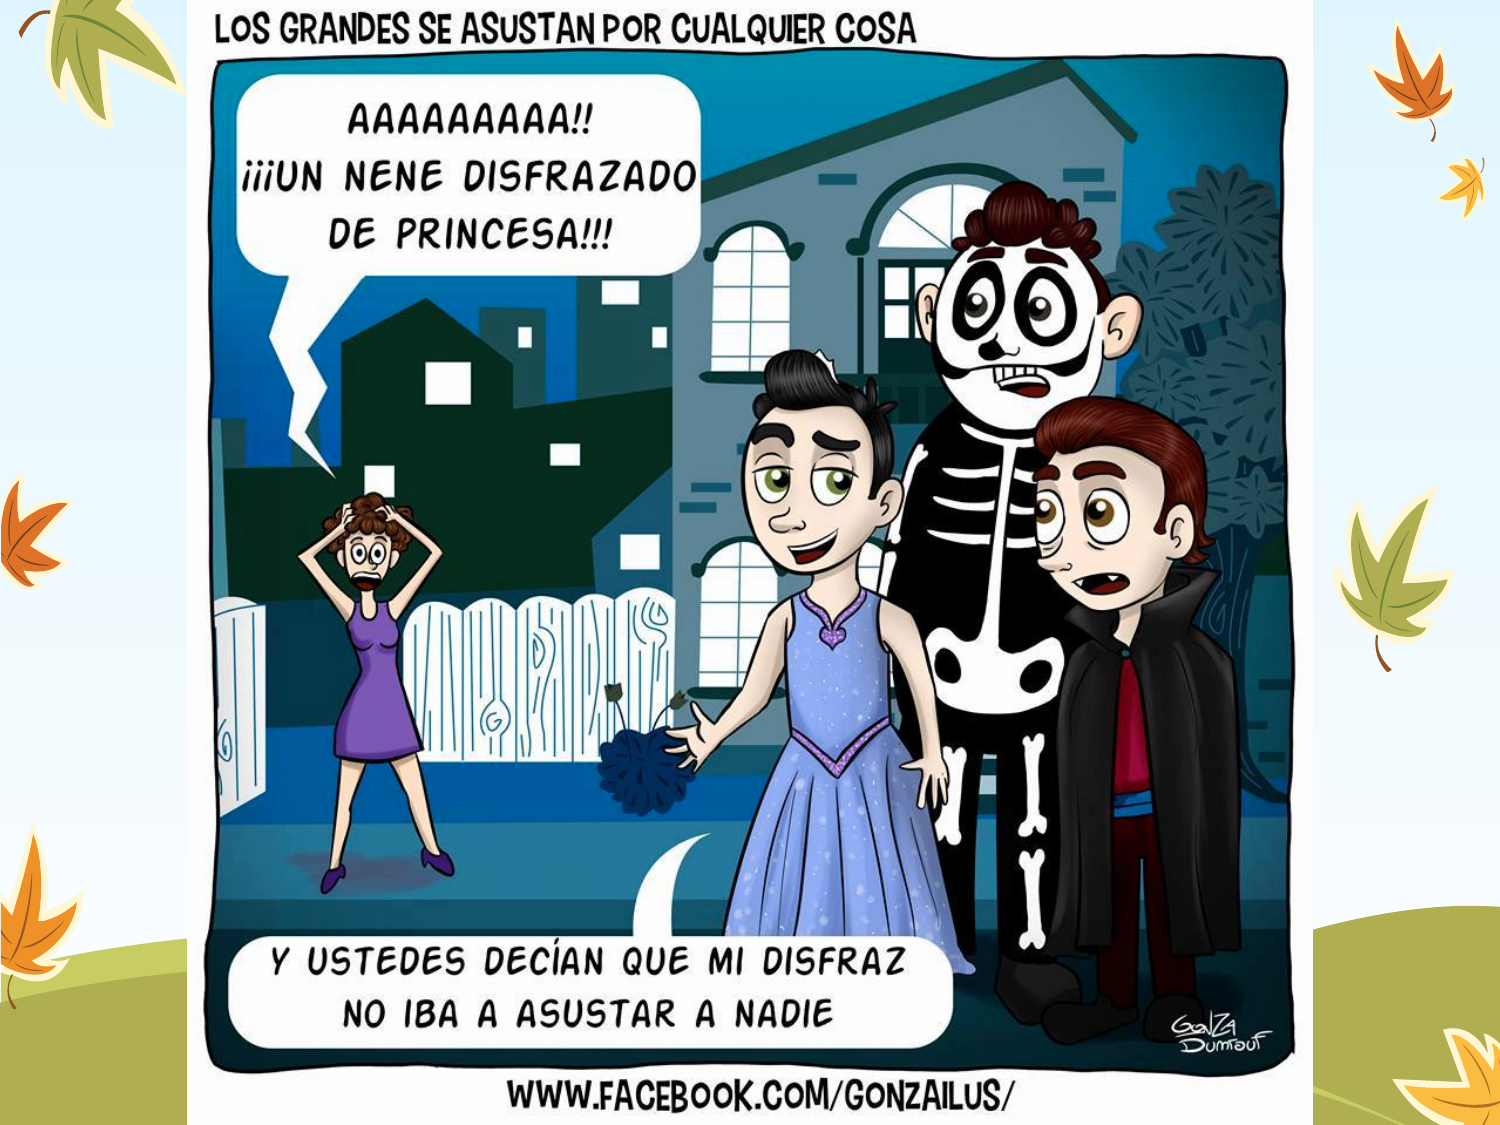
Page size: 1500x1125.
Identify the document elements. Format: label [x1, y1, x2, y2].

picture [187, 0, 1313, 1125]
